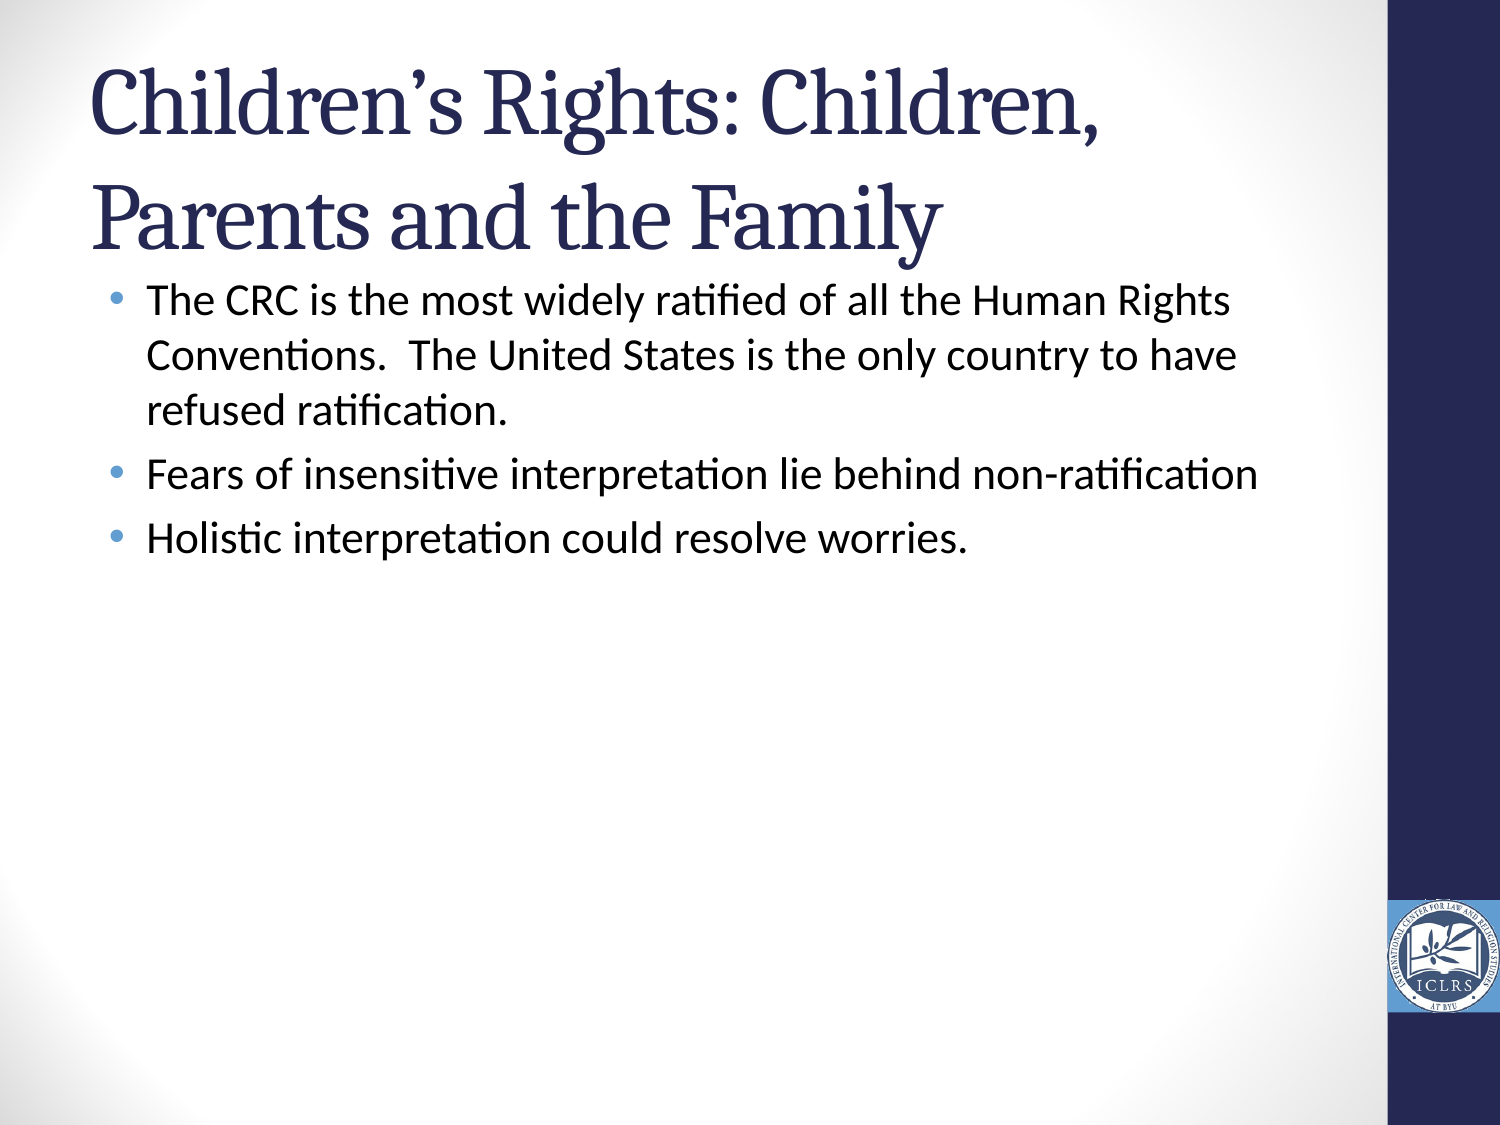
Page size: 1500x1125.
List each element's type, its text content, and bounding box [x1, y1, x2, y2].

title Children’s Rights: Children, Parents and the Family [75, 45, 1325, 262]
list The CRC is the most widely ratified of all the Human Rights Conventions. The United States is the only country to have refused ratification. Fears of insensitive interpretation lie behind non-ratification Holistic interpretation could resolve worries. [75, 262, 1325, 1050]
picture [0, 0, 1500, 1125]
